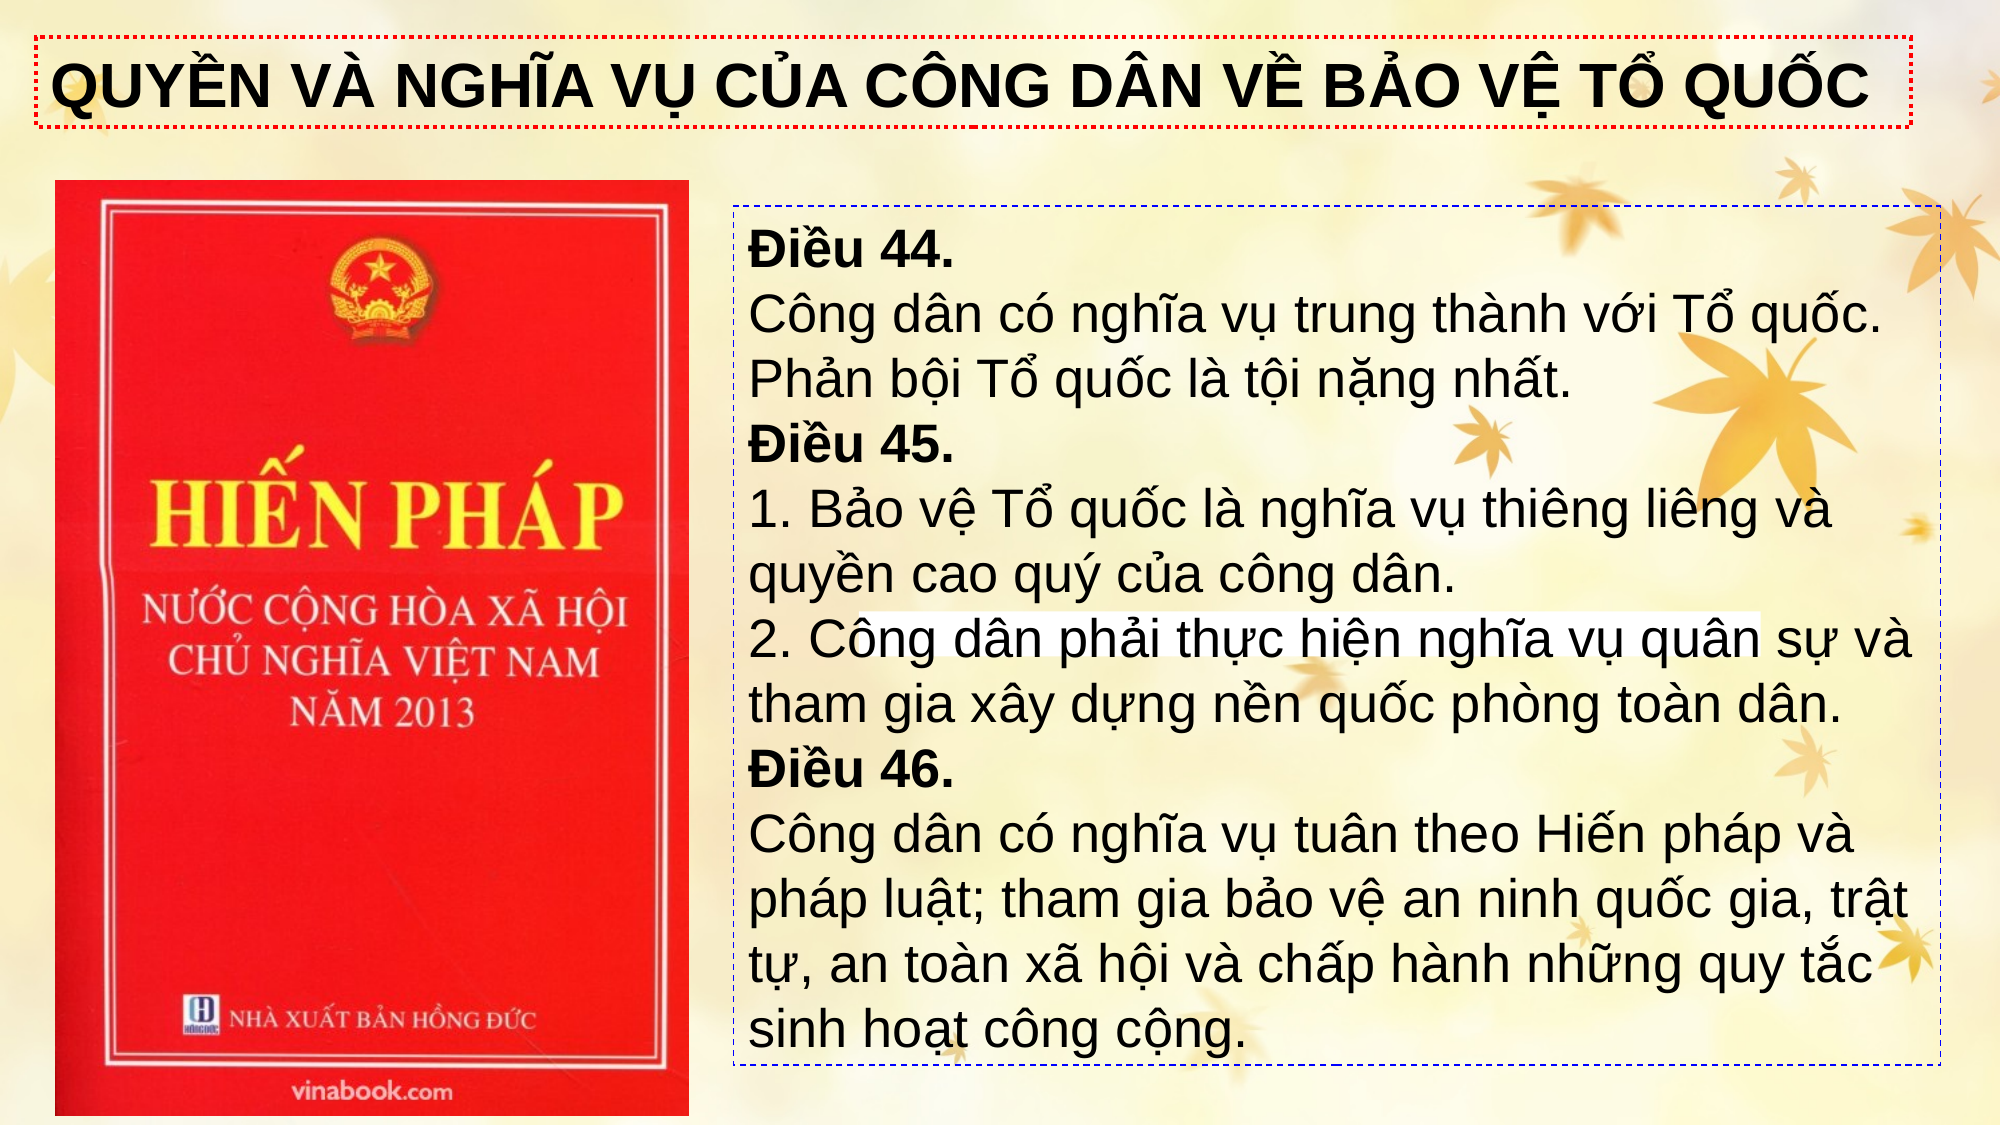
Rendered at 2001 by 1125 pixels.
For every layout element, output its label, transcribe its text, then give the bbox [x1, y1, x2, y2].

text_box QUYỀN VÀ NGHĨA VỤ CỦA CÔNG DÂN VỀ BẢO VỆ TỔ QUỐC [36, 37, 1912, 127]
picture [0, 0, 2000, 1125]
text_box Điều 44. Công dân có nghĩa vụ trung thành với Tổ quốc. Phản bội Tổ quốc là tội nặng nhất. Điều 45. 1. Bảo vệ Tổ quốc là nghĩa vụ thiêng liêng và quyền cao quý của công dân. 2. Công dân phải thực hiện nghĩa vụ quân sự và tham gia xây dựng nền quốc phòng toàn dân. Điều 46. Công dân có nghĩa vụ tuân theo Hiến pháp và pháp luật; tham gia bảo vệ an ninh quốc gia, trật tự, an toàn xã hội và chấp hành những quy tắc sinh hoạt công cộng. [733, 205, 1941, 1066]
